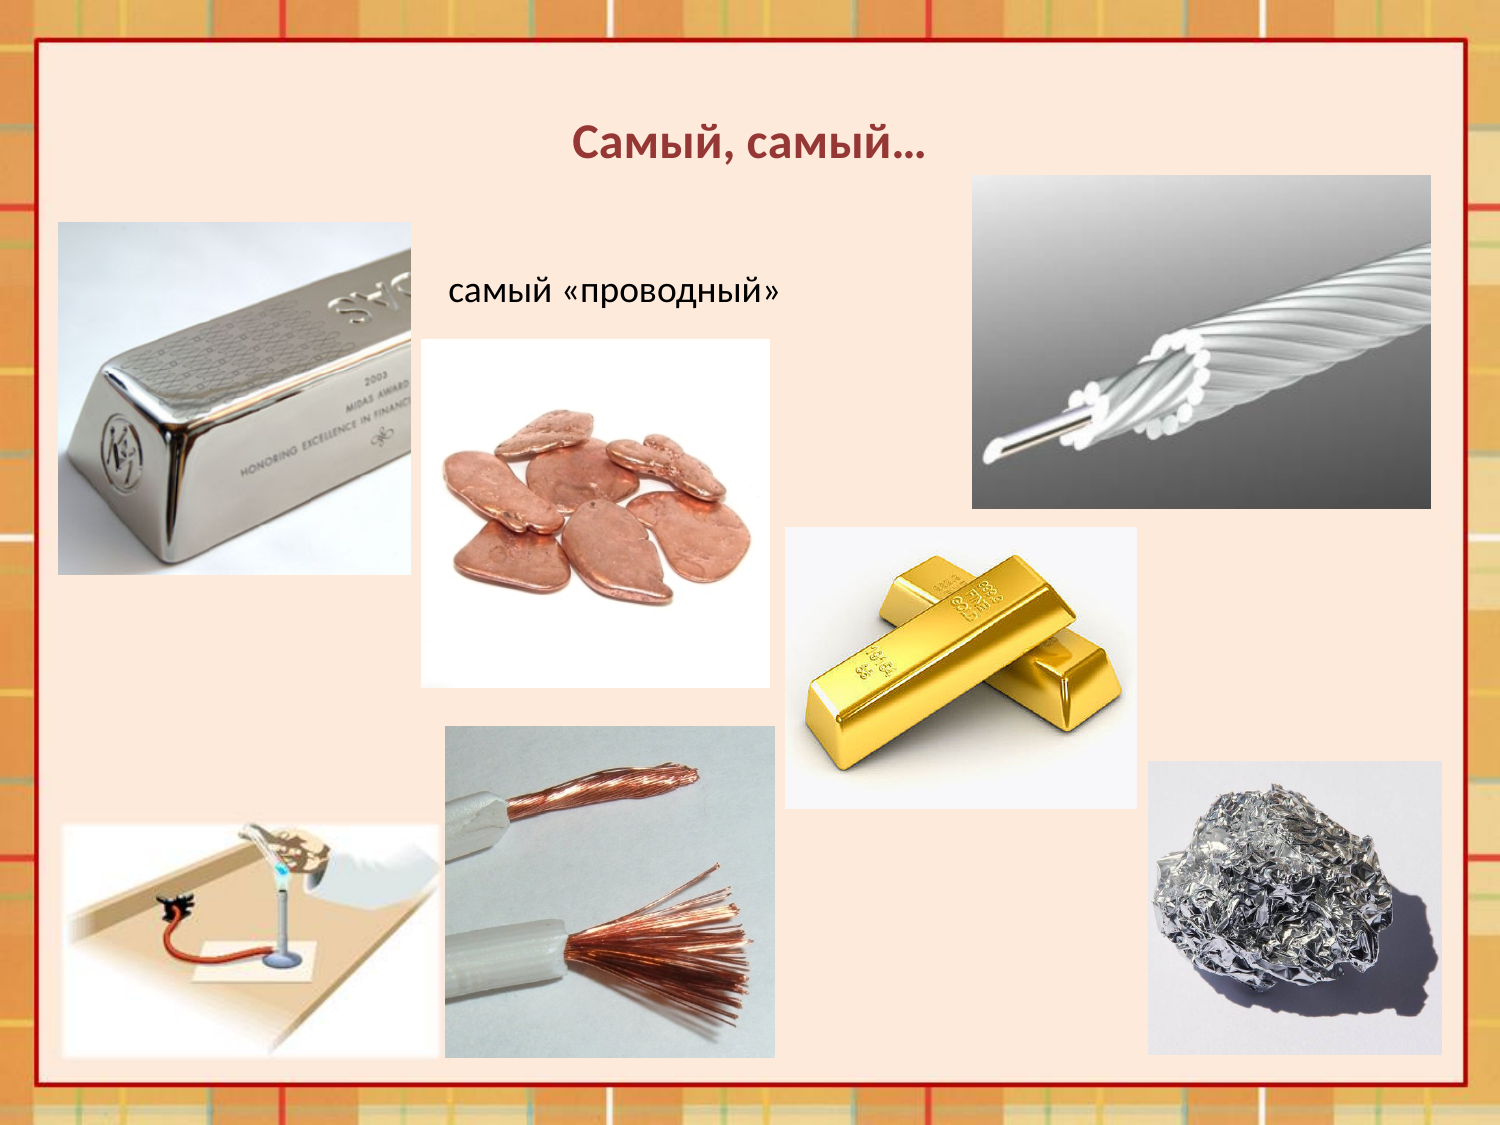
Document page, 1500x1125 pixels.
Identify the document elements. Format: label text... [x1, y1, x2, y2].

title Самый, самый… [74, 44, 1426, 233]
text_box самый «проводный» [433, 257, 967, 318]
picture [0, 0, 1500, 1125]
